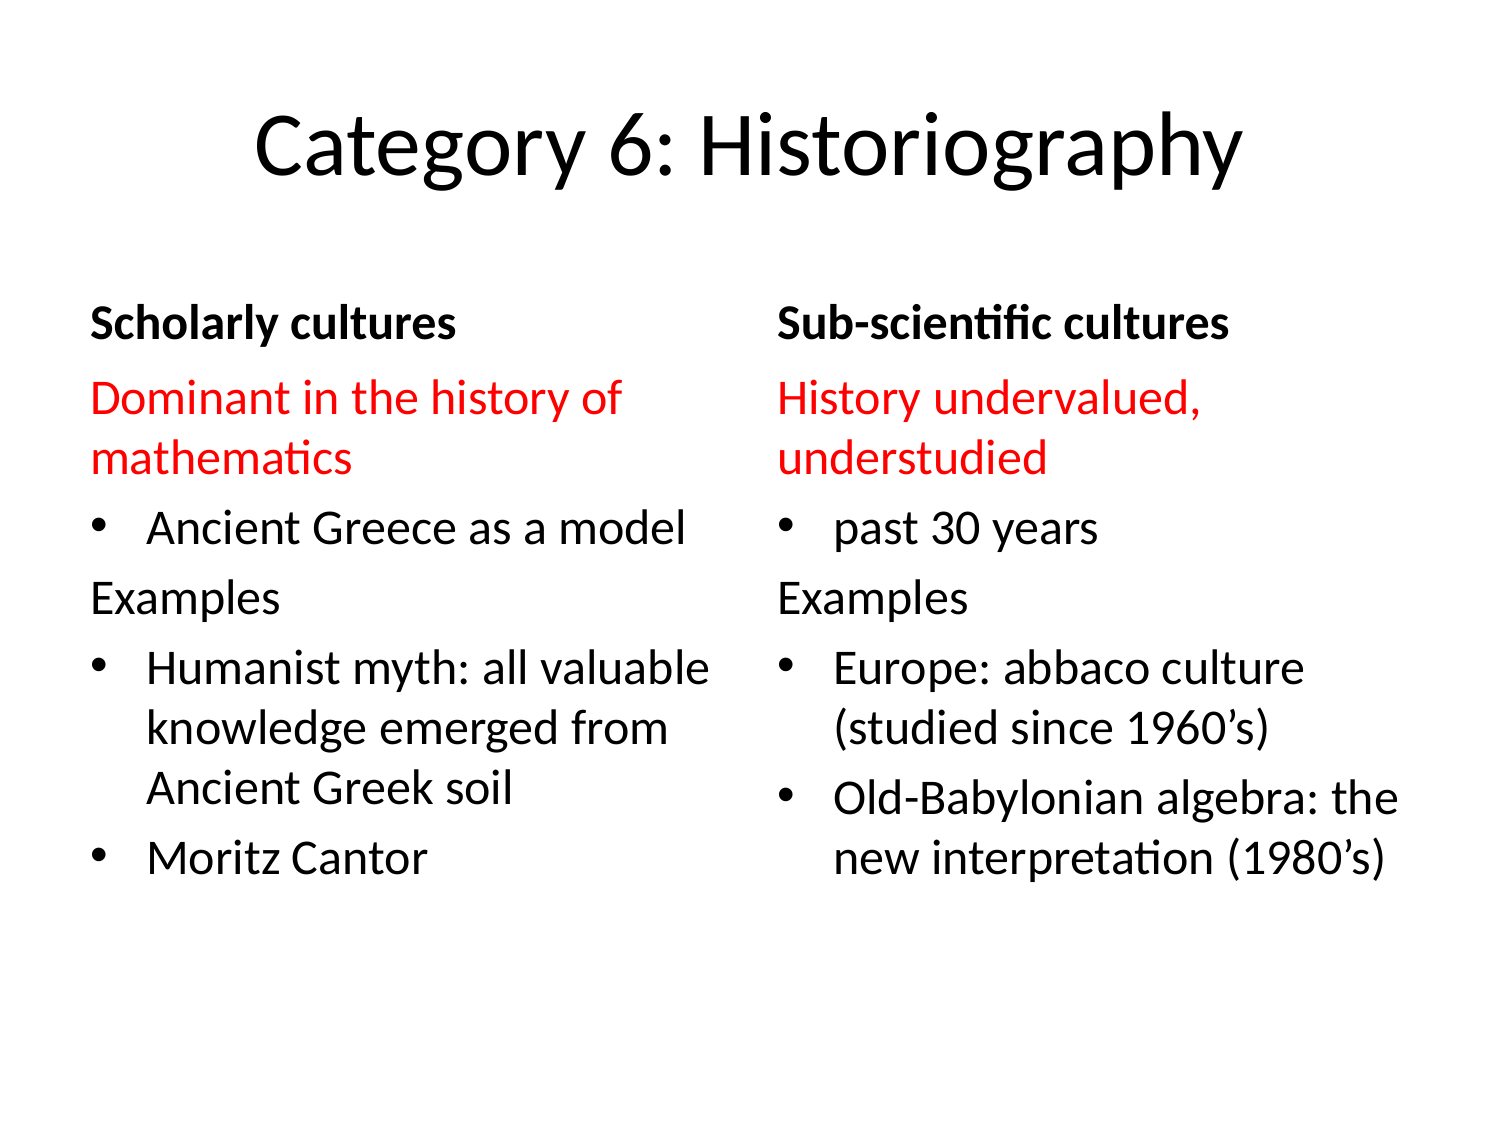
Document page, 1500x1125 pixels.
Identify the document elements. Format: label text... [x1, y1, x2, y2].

title Category 6: Historiography [75, 45, 1425, 233]
list Scholarly cultures [75, 251, 738, 356]
list Dominant in the history of mathematics Ancient Greece as a model Examples Humanist myth: all valuable knowledge emerged from Ancient Greek soil Moritz Cantor [75, 356, 738, 1005]
list History undervalued, understudied past 30 years Examples Europe: abbaco culture (studied since 1960’s) Old-Babylonian algebra: the new interpretation (1980’s) [761, 356, 1425, 1005]
list Sub-scientific cultures [761, 251, 1425, 356]
